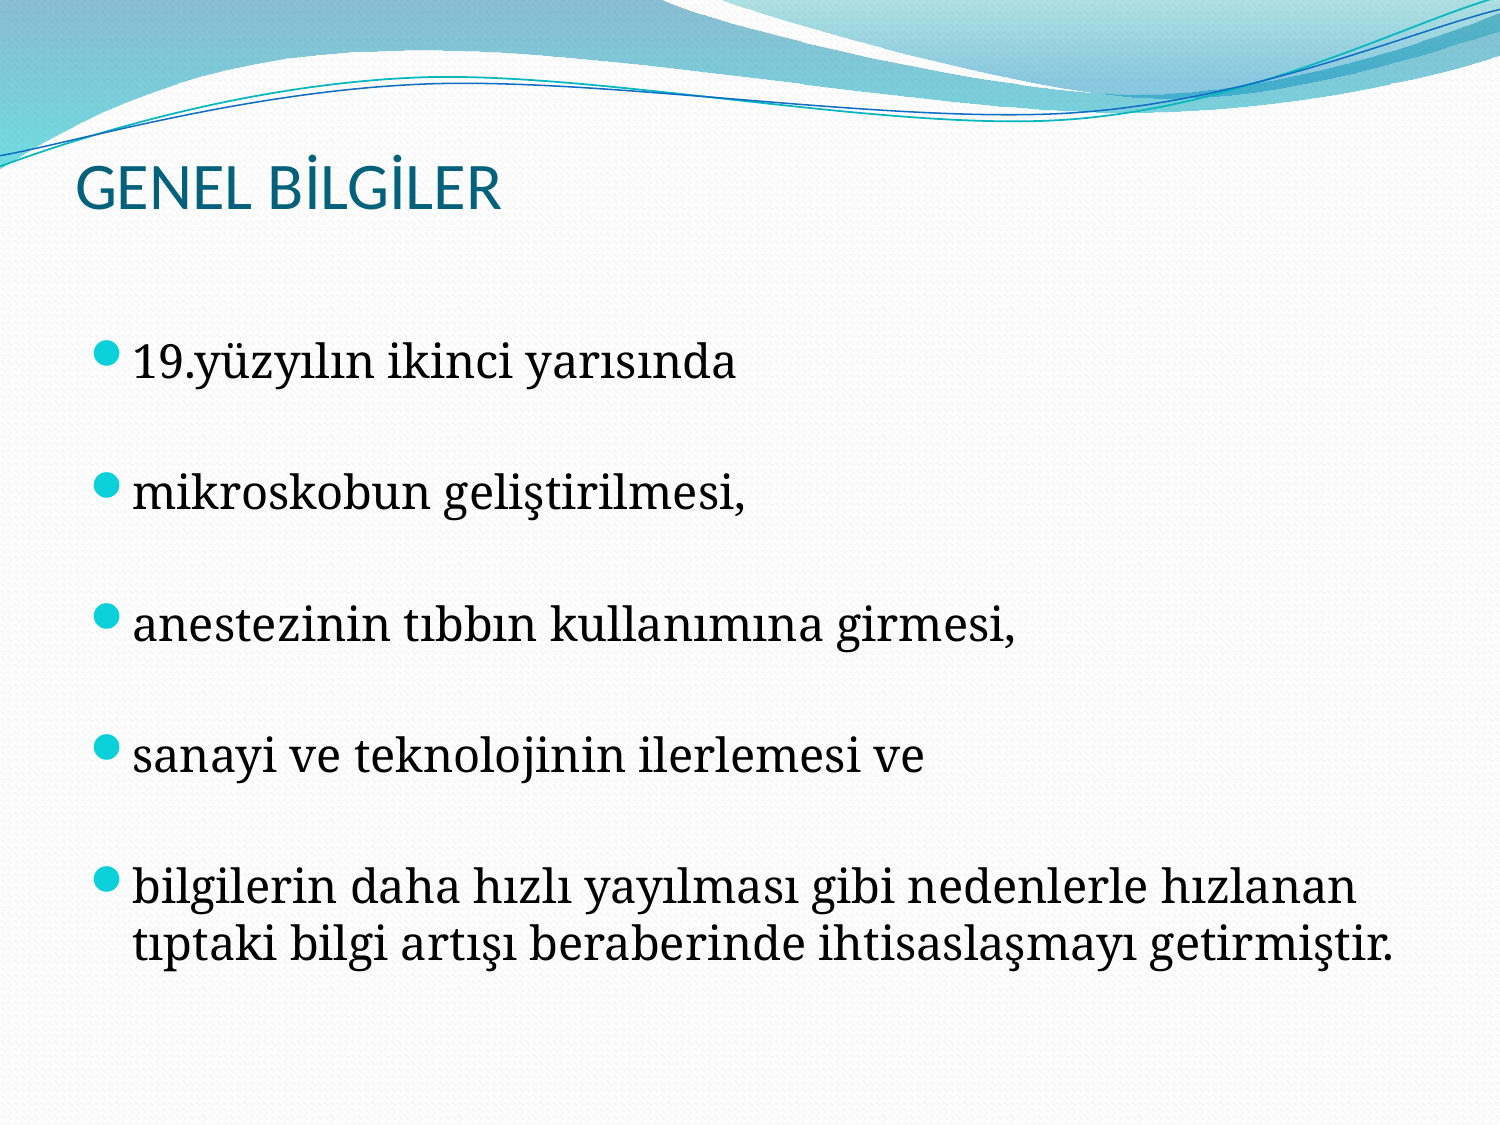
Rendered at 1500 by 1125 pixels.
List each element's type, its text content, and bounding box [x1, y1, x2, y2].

list 19.yüzyılın ikinci yarısında mikroskobun geliştirilmesi, anestezinin tıbbın kullanımına girmesi, sanayi ve teknolojinin ilerlemesi ve bilgilerin daha hızlı yayılması gibi nedenlerle hızlanan tıptaki bilgi artışı beraberinde ihtisaslaşmayı getirmiştir. [74, 257, 1426, 1038]
title GENEL BİLGİLER [74, 115, 1426, 223]
